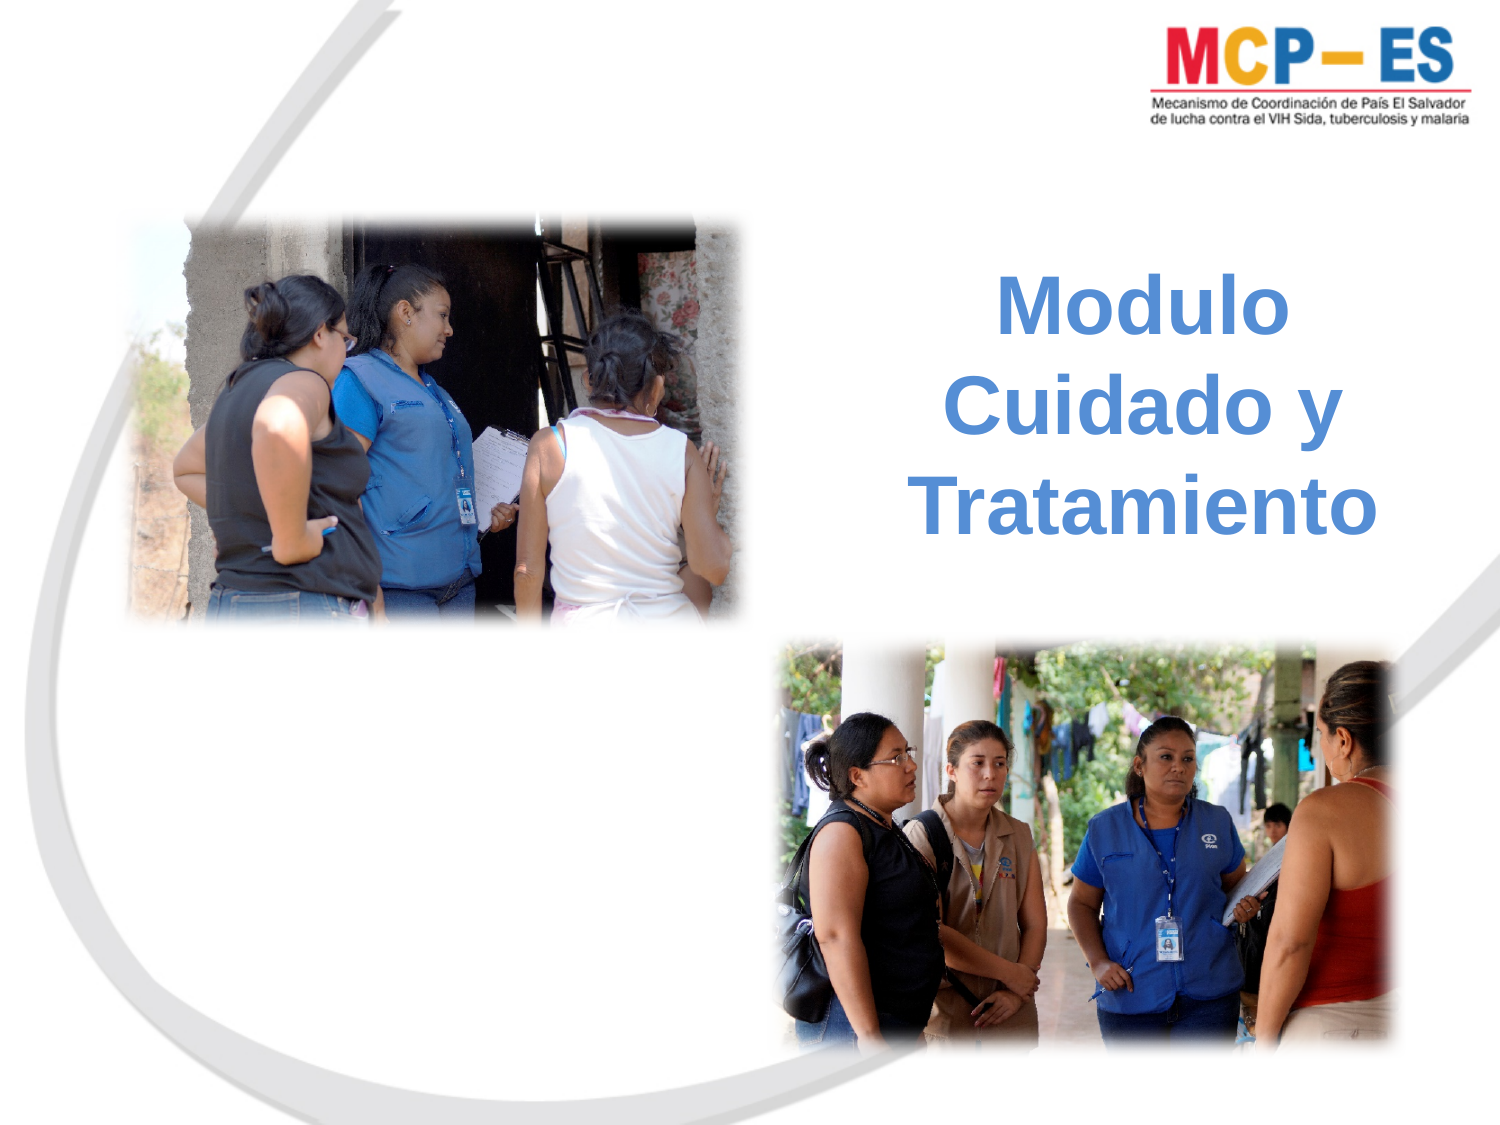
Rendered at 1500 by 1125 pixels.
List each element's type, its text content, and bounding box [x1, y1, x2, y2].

picture [0, 0, 1500, 1125]
text_box Modulo Cuidado y Tratamiento [832, 243, 1436, 574]
